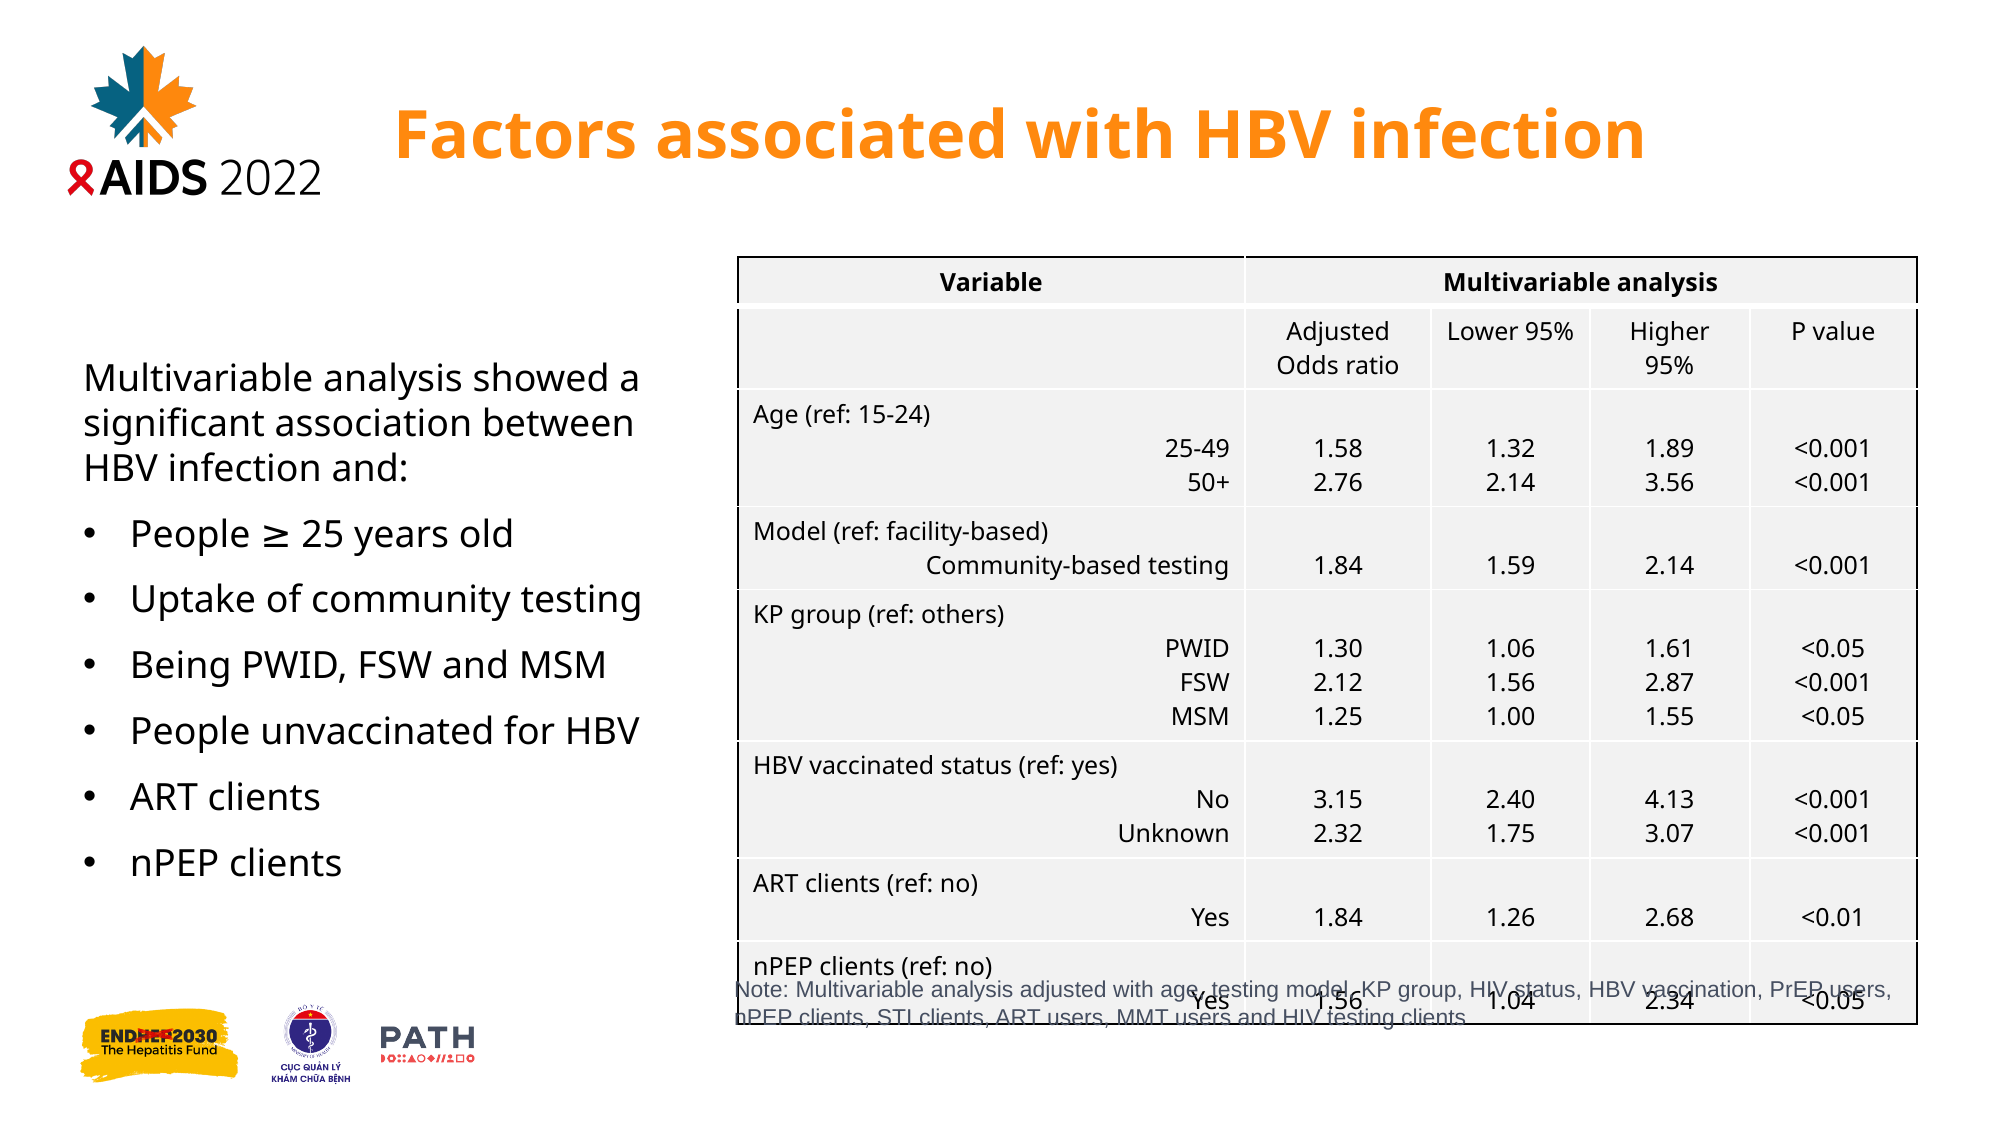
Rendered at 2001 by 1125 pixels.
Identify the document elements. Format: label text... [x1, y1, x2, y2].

table_cell 2.14 [1591, 507, 1749, 589]
table_header Variable [739, 258, 1244, 303]
table_cell 1.89 3.56 [1591, 390, 1749, 506]
table_cell Age (ref: 15-24) 25-49 50+ [739, 390, 1244, 506]
table_cell KP group (ref: others) PWID FSW MSM [739, 590, 1244, 740]
table_cell 1.84 [1246, 507, 1430, 589]
table_cell 1.26 [1432, 859, 1589, 940]
table_cell HBV vaccinated status (ref: yes) No Unknown [739, 742, 1244, 857]
table_cell <0.001 <0.001 [1751, 390, 1916, 506]
text_box Multivariable analysis showed a significant association between HBV infection and: People ≥ 25 years old Uptake of community testing Being PWID, FSW and MSM People unvaccinated for HBV ART clients nPEP clients [83, 353, 704, 998]
table_cell 1.56 [1246, 942, 1430, 947]
table_cell 1.32 2.14 [1432, 390, 1589, 506]
table_cell 3.15 2.32 [1246, 742, 1430, 857]
table_cell 1.61 2.87 1.55 [1591, 590, 1749, 740]
table_cell Higher 95% [1591, 309, 1749, 388]
table_cell nPEP clients (ref: no) Yes [739, 942, 1244, 947]
table_cell 1.30 2.12 1.25 [1246, 590, 1430, 740]
table_cell Lower 95% [1432, 309, 1589, 388]
table_cell Model (ref: facility-based) Community-based testing [739, 507, 1244, 589]
title Factors associated with HBV infection [393, 37, 1976, 238]
table_header Multivariable analysis [1246, 258, 1916, 303]
table_cell 1.06 1.56 1.00 [1432, 590, 1589, 740]
table_cell P value [1751, 309, 1916, 388]
text_box Note: Multivariable analysis adjusted with age, testing model, KP group, HIV status, HBV vaccination, PrEP users, nPEP clients, STI clients, ART users, MMT users and HIV testing clients [734, 947, 1921, 1040]
table_cell <0.05 [1751, 942, 1916, 947]
table_cell 4.13 3.07 [1591, 742, 1749, 857]
table_cell Adjusted Odds ratio [1246, 309, 1430, 388]
table_cell 1.59 [1432, 507, 1589, 589]
table_cell 2.68 [1591, 859, 1749, 940]
table_cell 2.34 [1591, 942, 1749, 947]
table_cell <0.001 [1751, 507, 1916, 589]
picture [41, 25, 343, 222]
table_cell <0.01 [1751, 859, 1916, 940]
table_cell 1.04 [1432, 942, 1589, 947]
table_cell <0.001 <0.001 [1751, 742, 1916, 857]
table_cell 1.58 2.76 [1246, 390, 1430, 506]
table_cell <0.05 <0.001 <0.05 [1751, 590, 1916, 740]
table_cell ART clients (ref: no) Yes [739, 859, 1244, 940]
table_cell [739, 309, 1244, 388]
table_cell 2.40 1.75 [1432, 742, 1589, 857]
table_cell 1.84 [1246, 859, 1430, 940]
picture [52, 997, 501, 1091]
